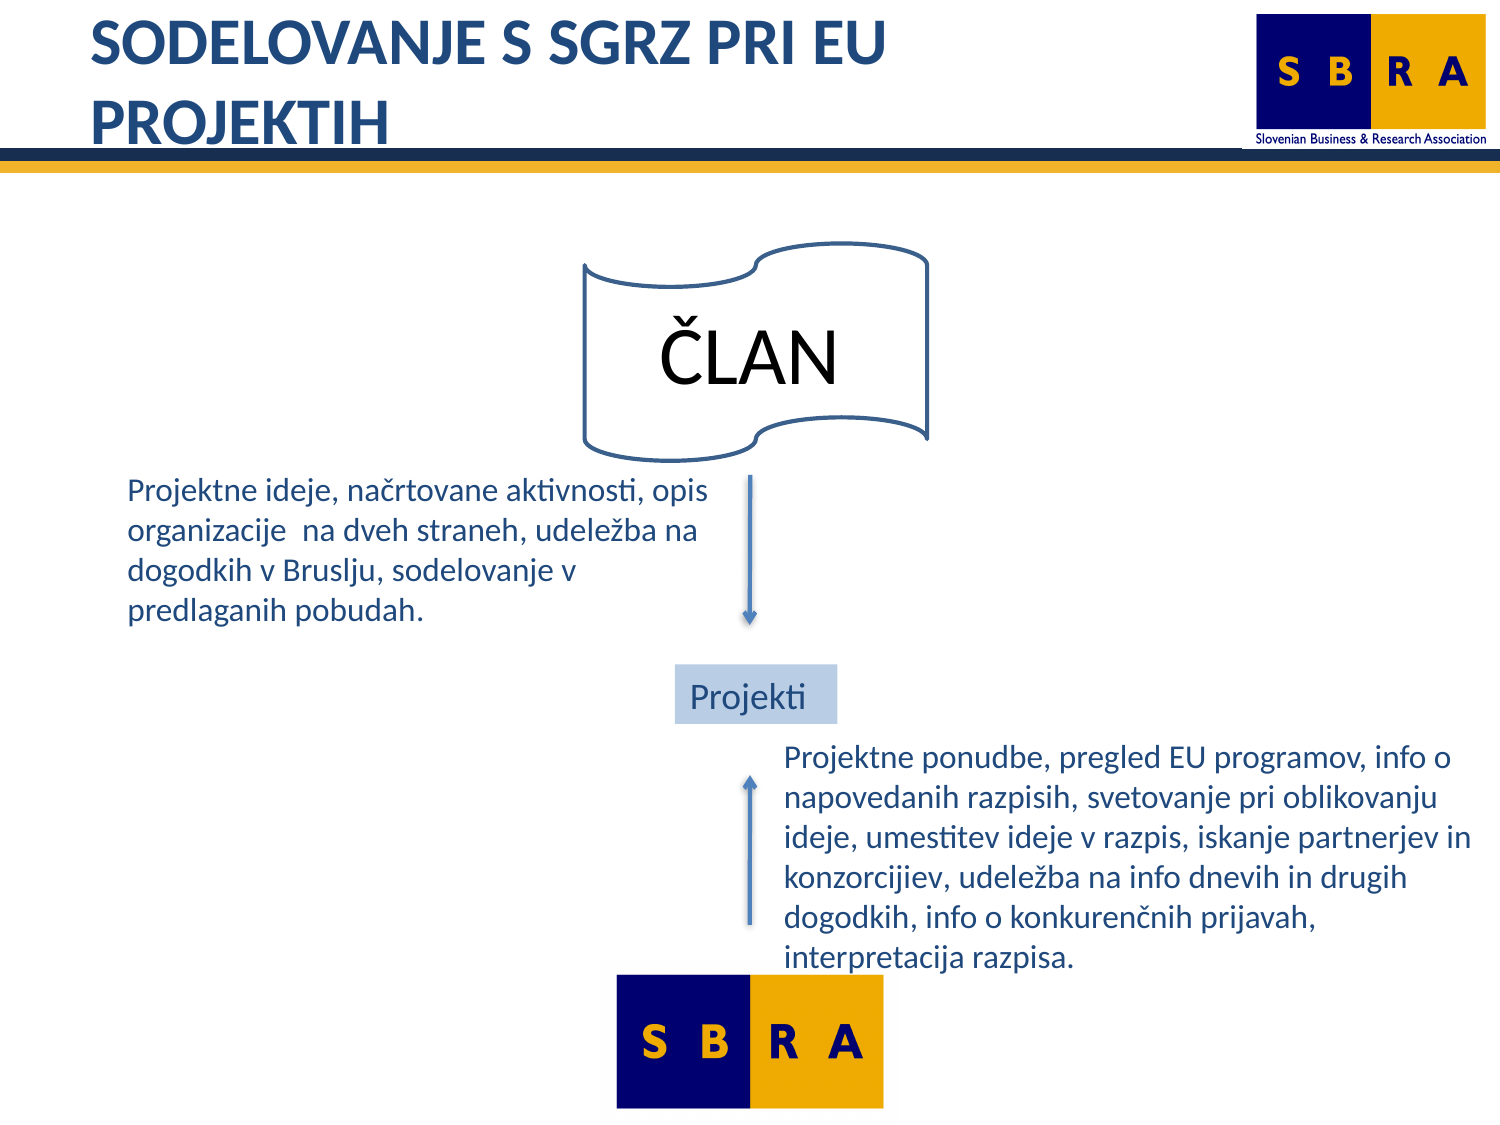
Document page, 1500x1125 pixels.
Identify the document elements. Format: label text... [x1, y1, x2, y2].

text_box ČLAN [620, 294, 880, 409]
text_box Projekti [674, 664, 838, 724]
text_box Projektne ponudbe, pregled EU programov, info o napovedanih razpisih, svetovanje pri oblikovanju ideje, umestitev ideje v razpis, iskanje partnerjev in konzorcijiev, udeležba na info dnevih in drugih dogodkih, info o konkurenčnih prijavah, interpretacija razpisa. [769, 727, 1495, 983]
picture [0, 5, 1500, 173]
text_box [582, 241, 930, 463]
title SODELOVANJE S SGRZ PRI EU PROJEKTIH [74, 24, 1213, 131]
text_box Projektne ideje, načrtovane aktivnosti, opis organizacije na dveh straneh, udeležba na dogodkih v Bruslju, sodelovanje v predlaganih pobudah. [112, 460, 750, 636]
picture [599, 958, 901, 1125]
